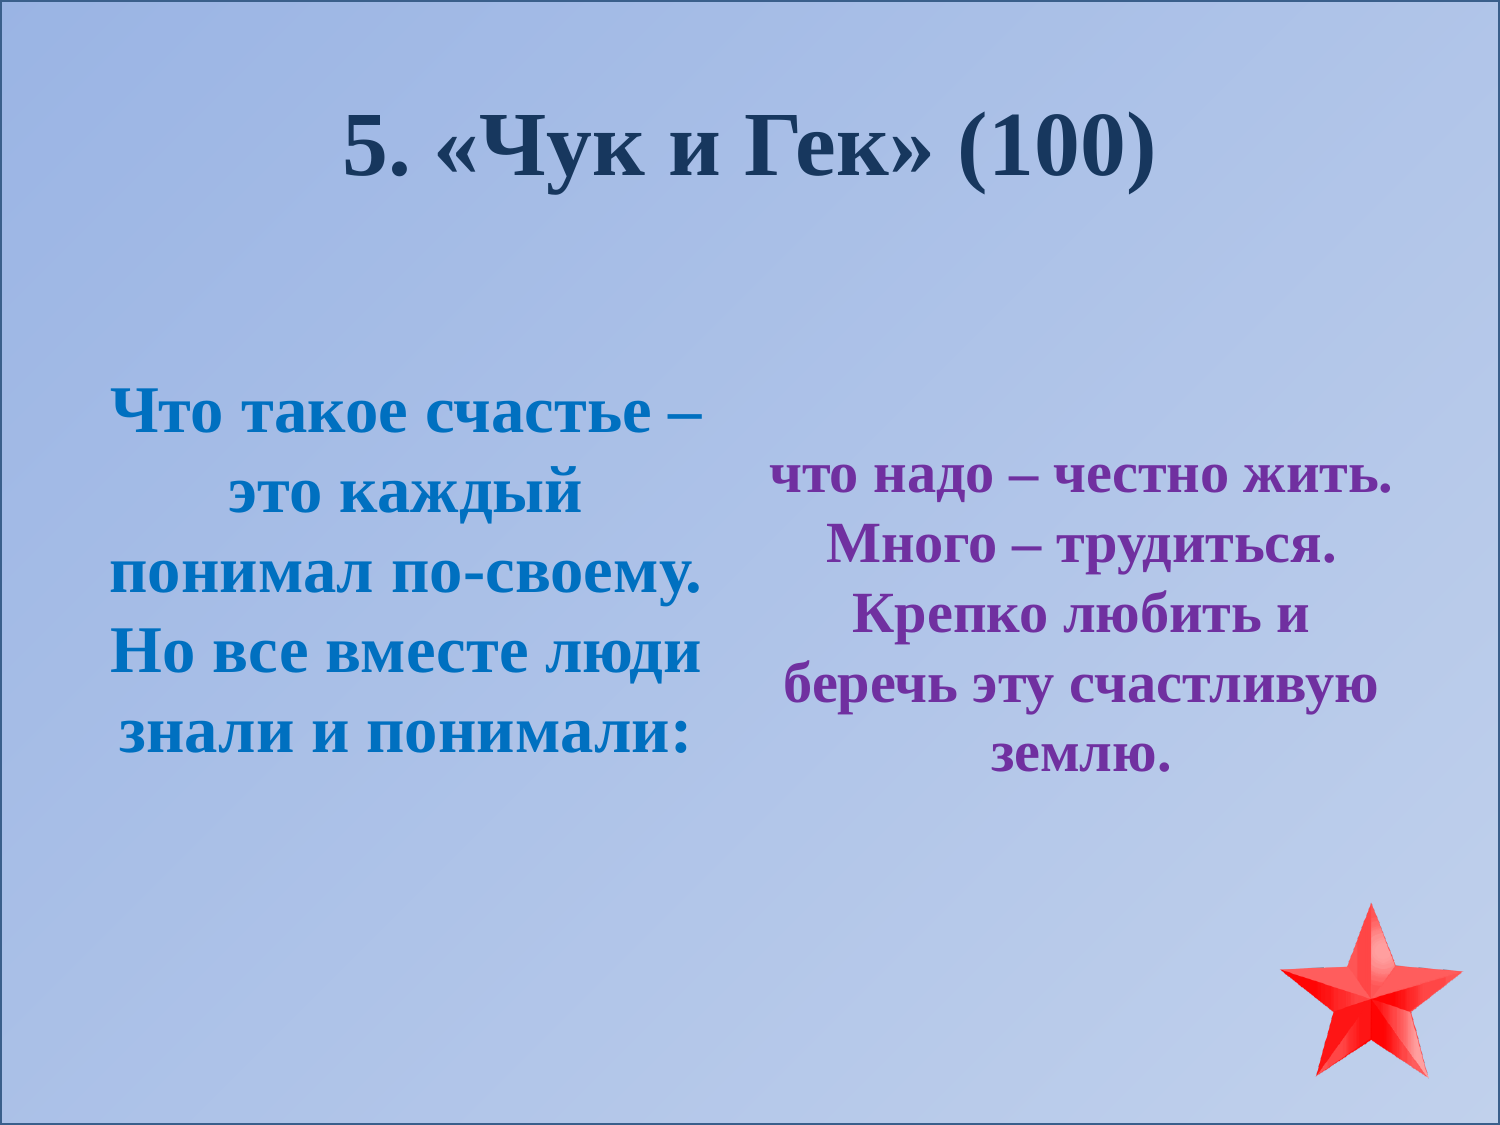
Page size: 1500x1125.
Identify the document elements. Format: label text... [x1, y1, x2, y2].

list что надо – честно жить. Много – трудиться. Крепко любить и беречь эту счастливую землю. [750, 339, 1413, 792]
picture [1277, 902, 1464, 1079]
text_box [0, 0, 1500, 1125]
list Что такое счастье – это каждый понимал по-своему. Но все вместе люди знали и понимали: [75, 251, 738, 774]
title 5. «Чук и Гек» (100) [75, 45, 1425, 233]
